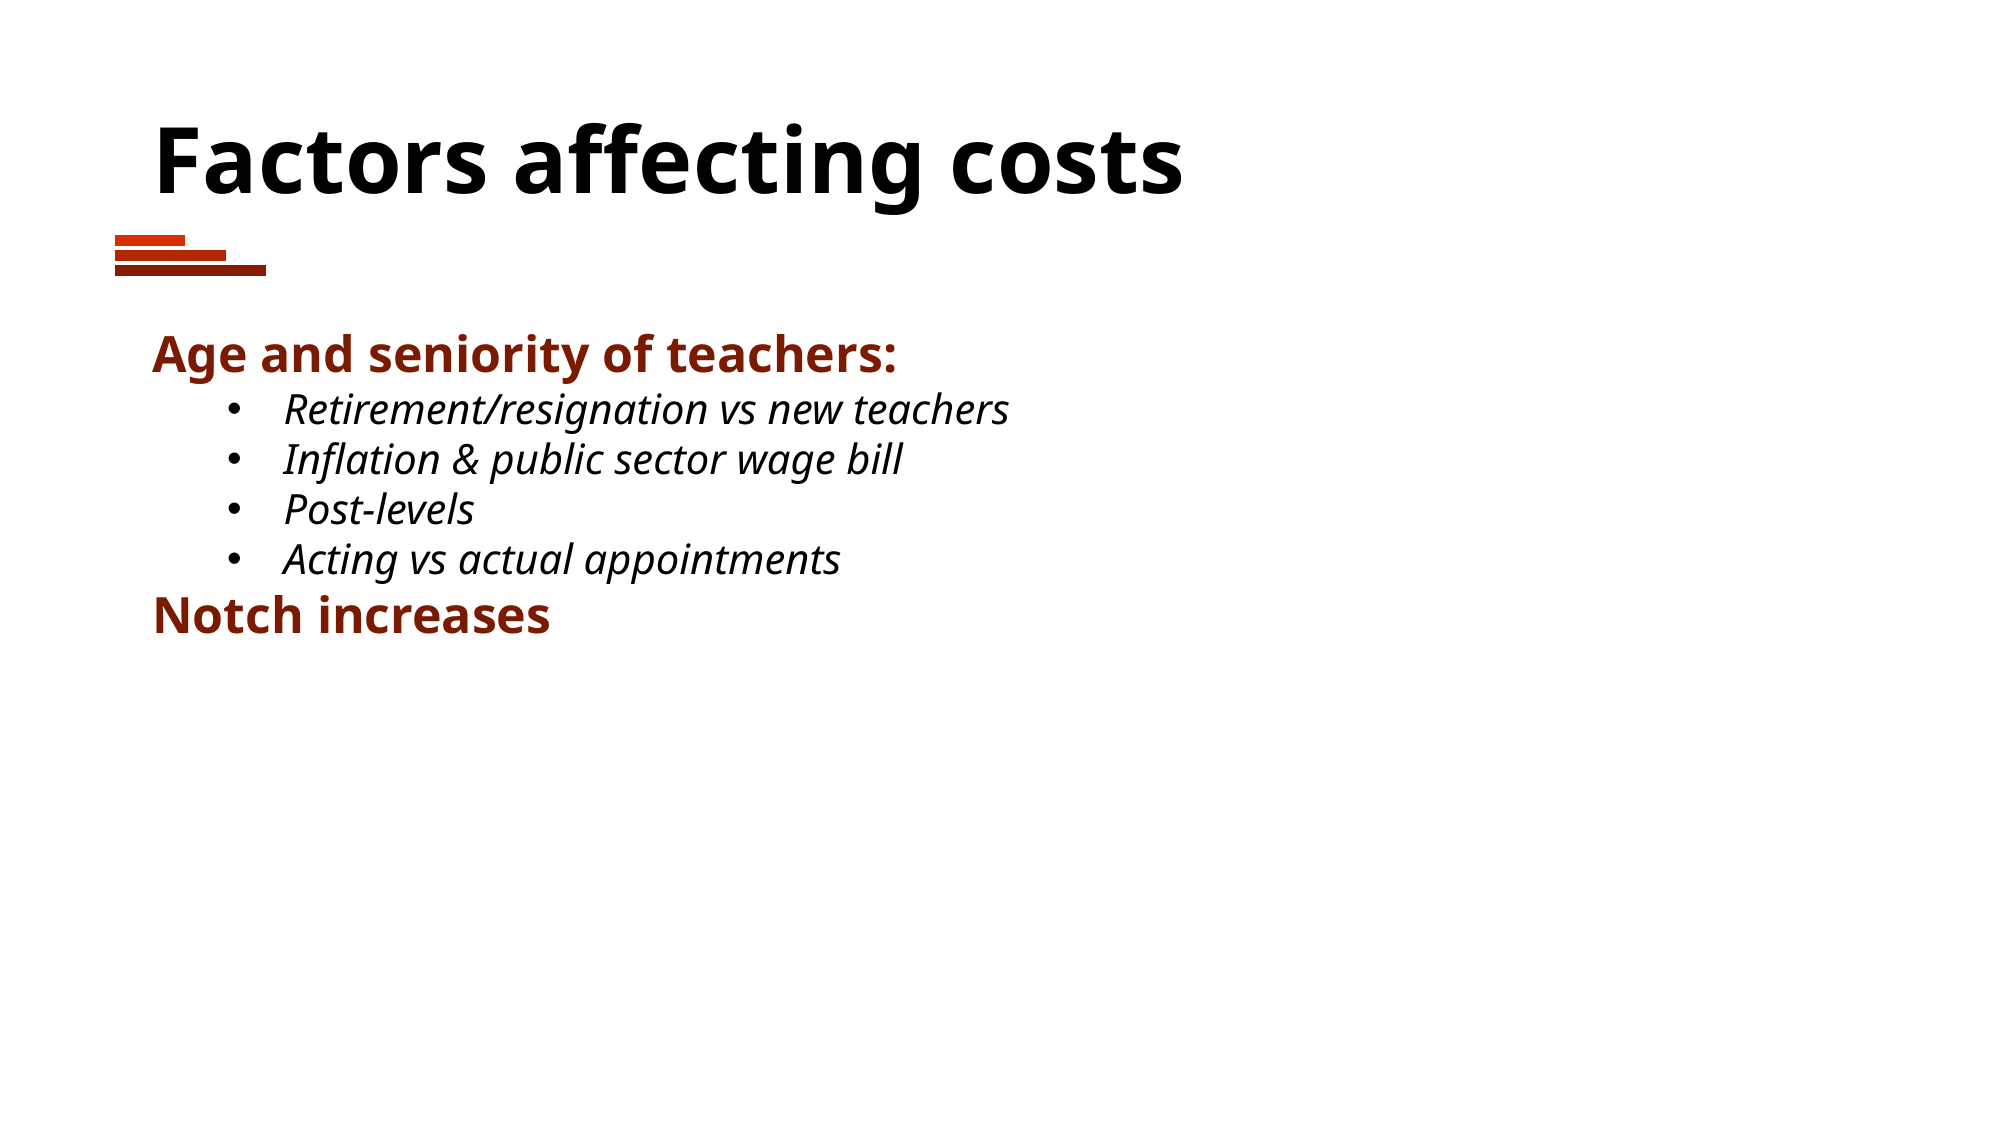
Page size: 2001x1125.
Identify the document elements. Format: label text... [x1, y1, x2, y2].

title Factors affecting costs [137, 55, 1863, 273]
text_box Age and seniority of teachers: Retirement/resignation vs new teachers Inflation & public sector wage bill Post-levels Acting vs actual appointments Notch increases [137, 315, 1904, 1024]
